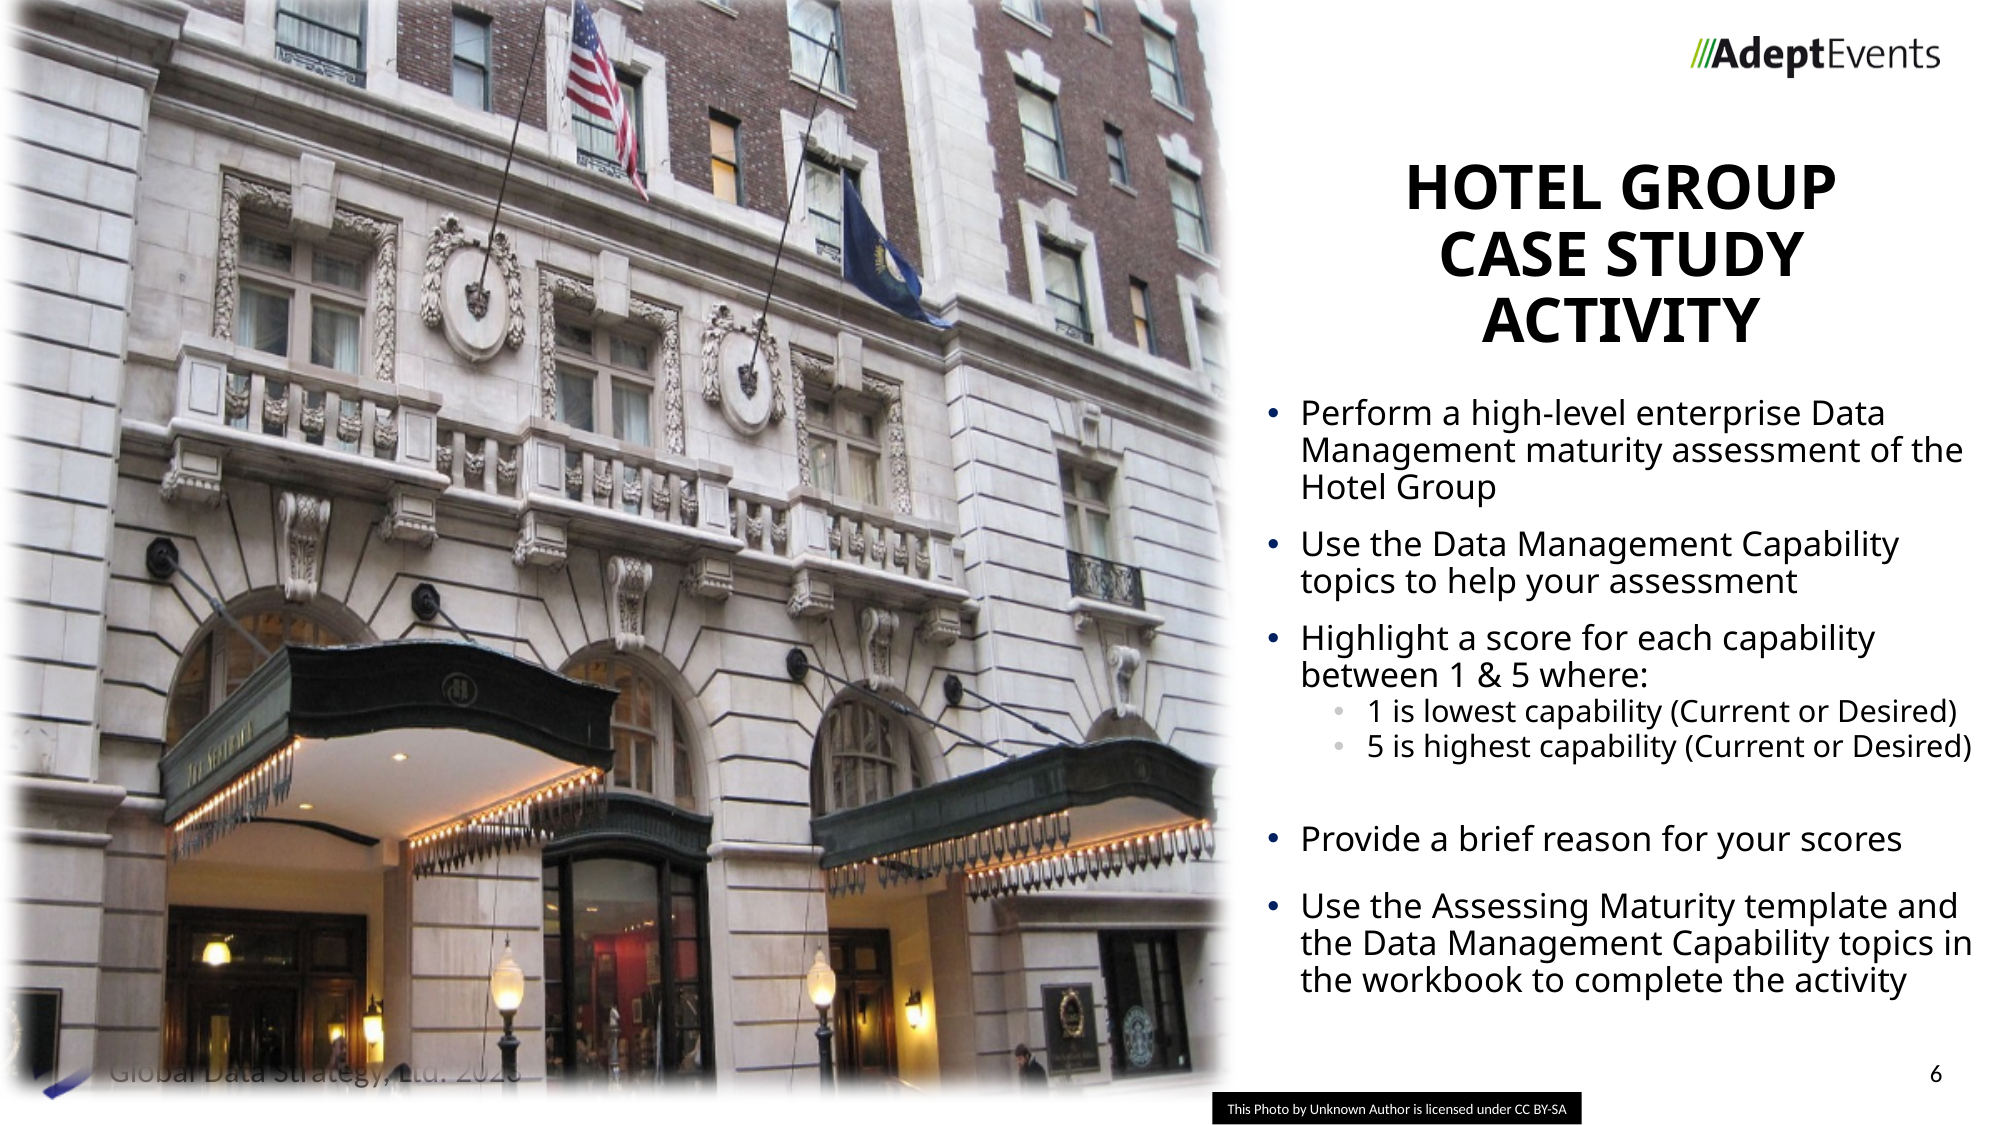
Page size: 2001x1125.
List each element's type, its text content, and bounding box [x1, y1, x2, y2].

text_box This Photo by Unknown Author is licensed under CC BY-SA [1212, 1092, 1582, 1125]
list Perform a high-level enterprise Data Management maturity assessment of the Hotel Group Use the Data Management Capability topics to help your assessment Highlight a score for each capability between 1 & 5 where: 1 is lowest capability (Current or Desired) 5 is highest capability (Current or Desired) Provide a brief reason for your scores Use the Assessing Maturity template and the Data Management Capability topics in the workbook to complete the activity [1252, 388, 1992, 1088]
text_box HOTEL GROUP CASE STUDY ACTIVITY [1350, 148, 1893, 364]
picture [0, 0, 1236, 1103]
text_box 6 [1862, 1042, 1958, 1103]
picture [1690, 36, 1940, 79]
